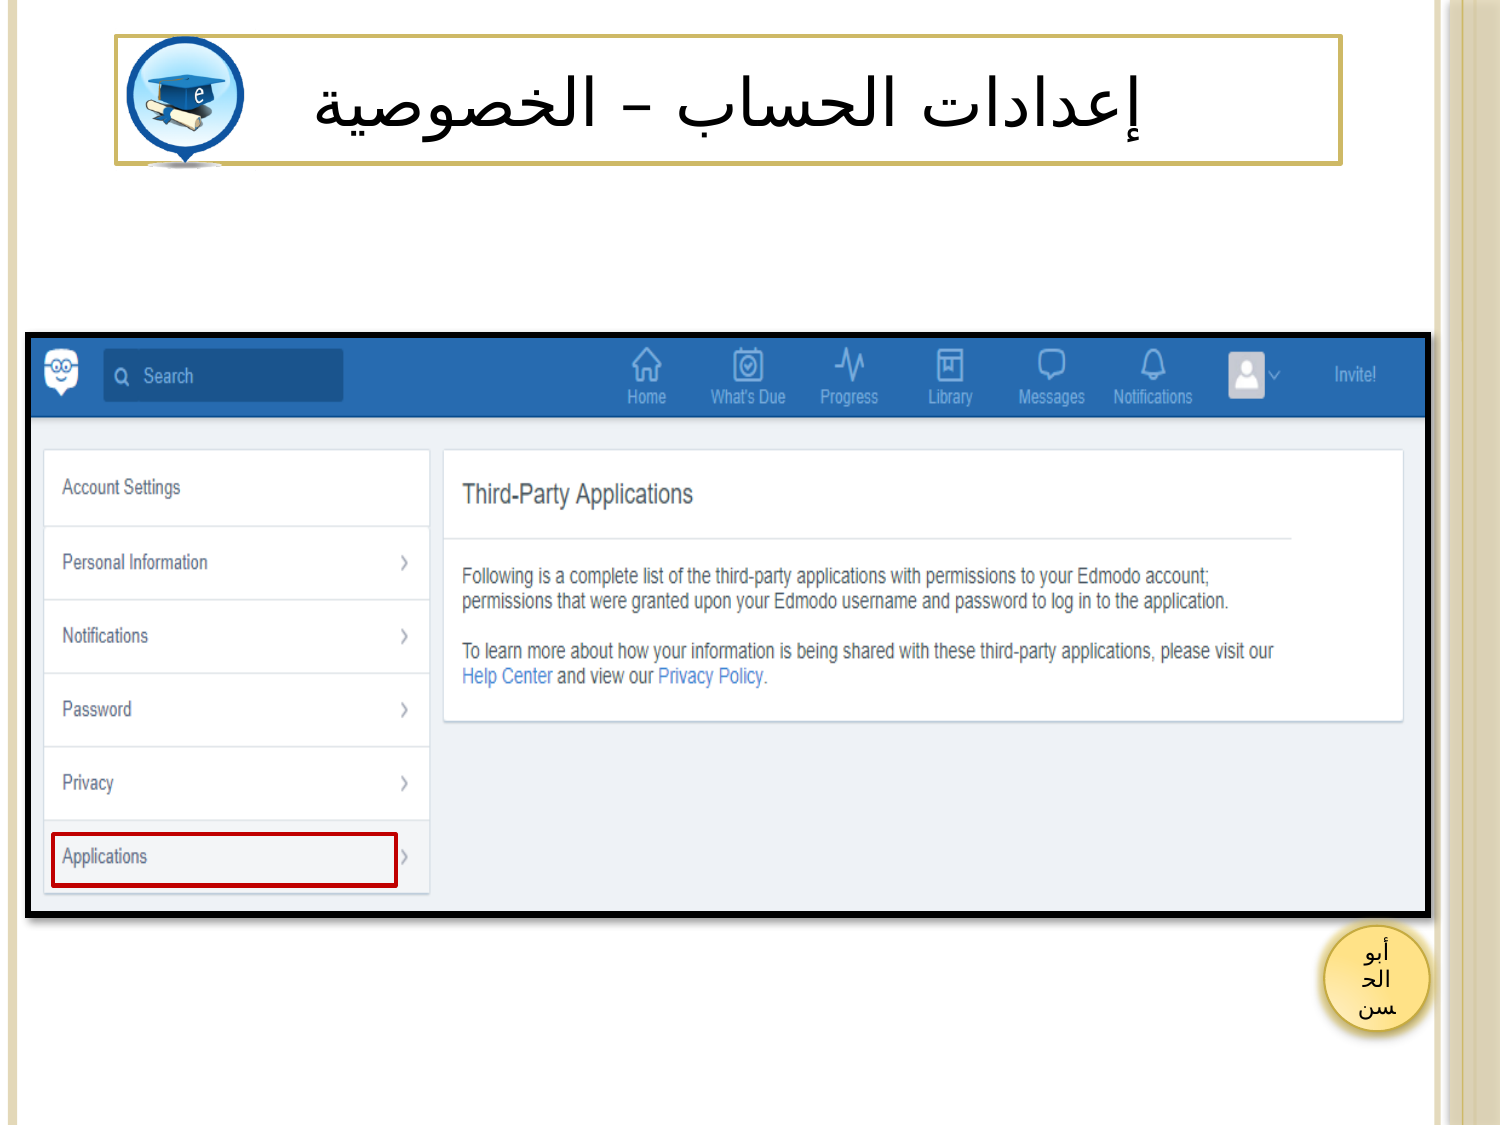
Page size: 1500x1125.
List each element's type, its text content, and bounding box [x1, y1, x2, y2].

title إعدادات الحساب – الخصوصية [262, 34, 1343, 166]
picture [30, 337, 1426, 912]
text_box أبو الحسن [1324, 925, 1430, 1032]
picture [115, 28, 257, 172]
